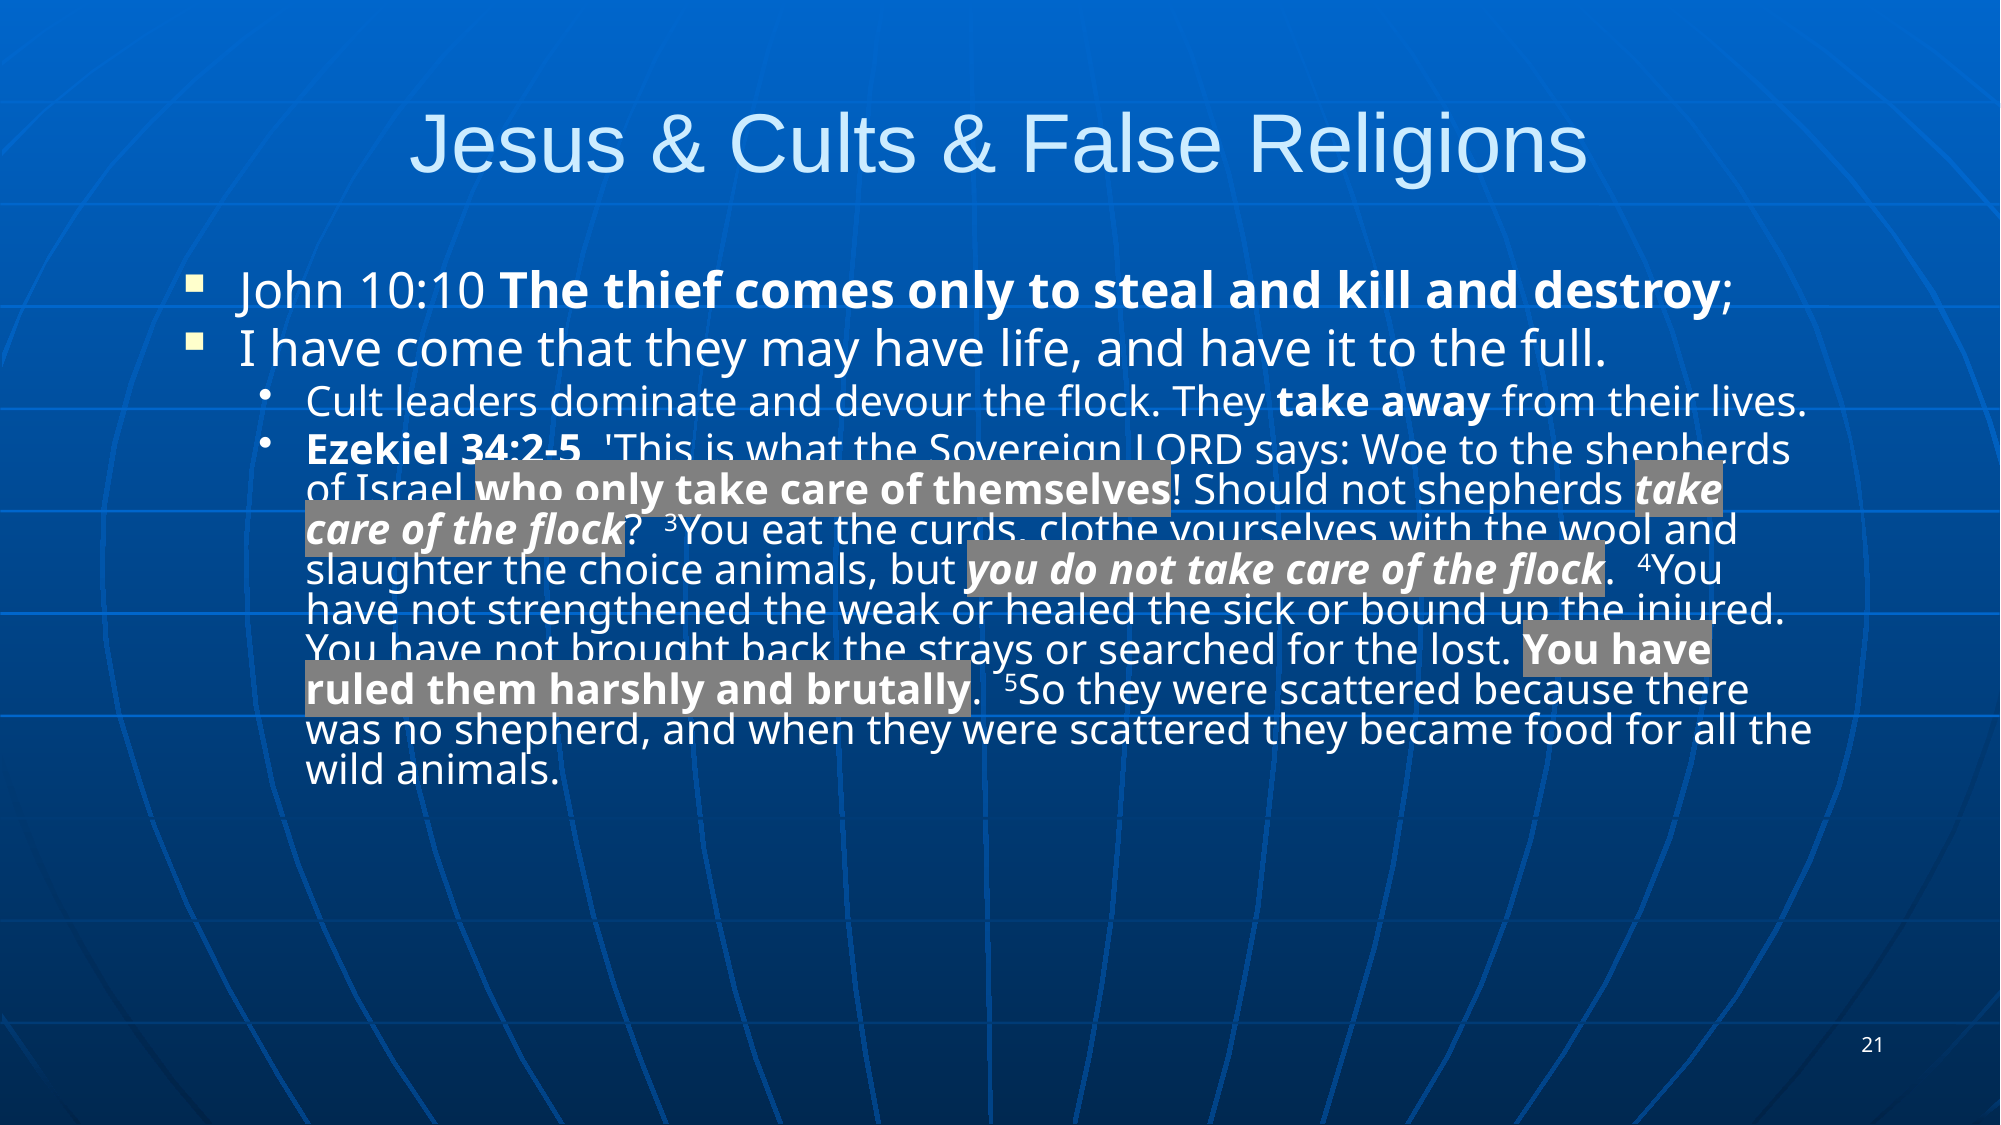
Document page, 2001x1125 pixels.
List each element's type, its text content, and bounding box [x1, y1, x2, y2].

list John 10:10 The thief comes only to steal and kill and destroy; I have come that they may have life, and have it to the full. Cult leaders dominate and devour the flock. They take away from their lives. Ezekiel 34:2-5 'This is what the Sovereign LORD says: Woe to the shepherds of Israel who only take care of themselves! Should not shepherds take care of the flock? 3You eat the curds, clothe yourselves with the wool and slaughter the choice animals, but you do not take care of the flock. 4You have not strengthened the weak or healed the sick or bound up the injured. You have not brought back the strays or searched for the lost. You have ruled them harshly and brutally. 5So they were scattered because there was no shepherd, and when they were scattered they became food for all the wild animals. [168, 262, 1832, 1013]
slide_number 21 [1433, 1024, 1900, 1100]
title Jesus & Cults & False Religions [99, 45, 1900, 233]
